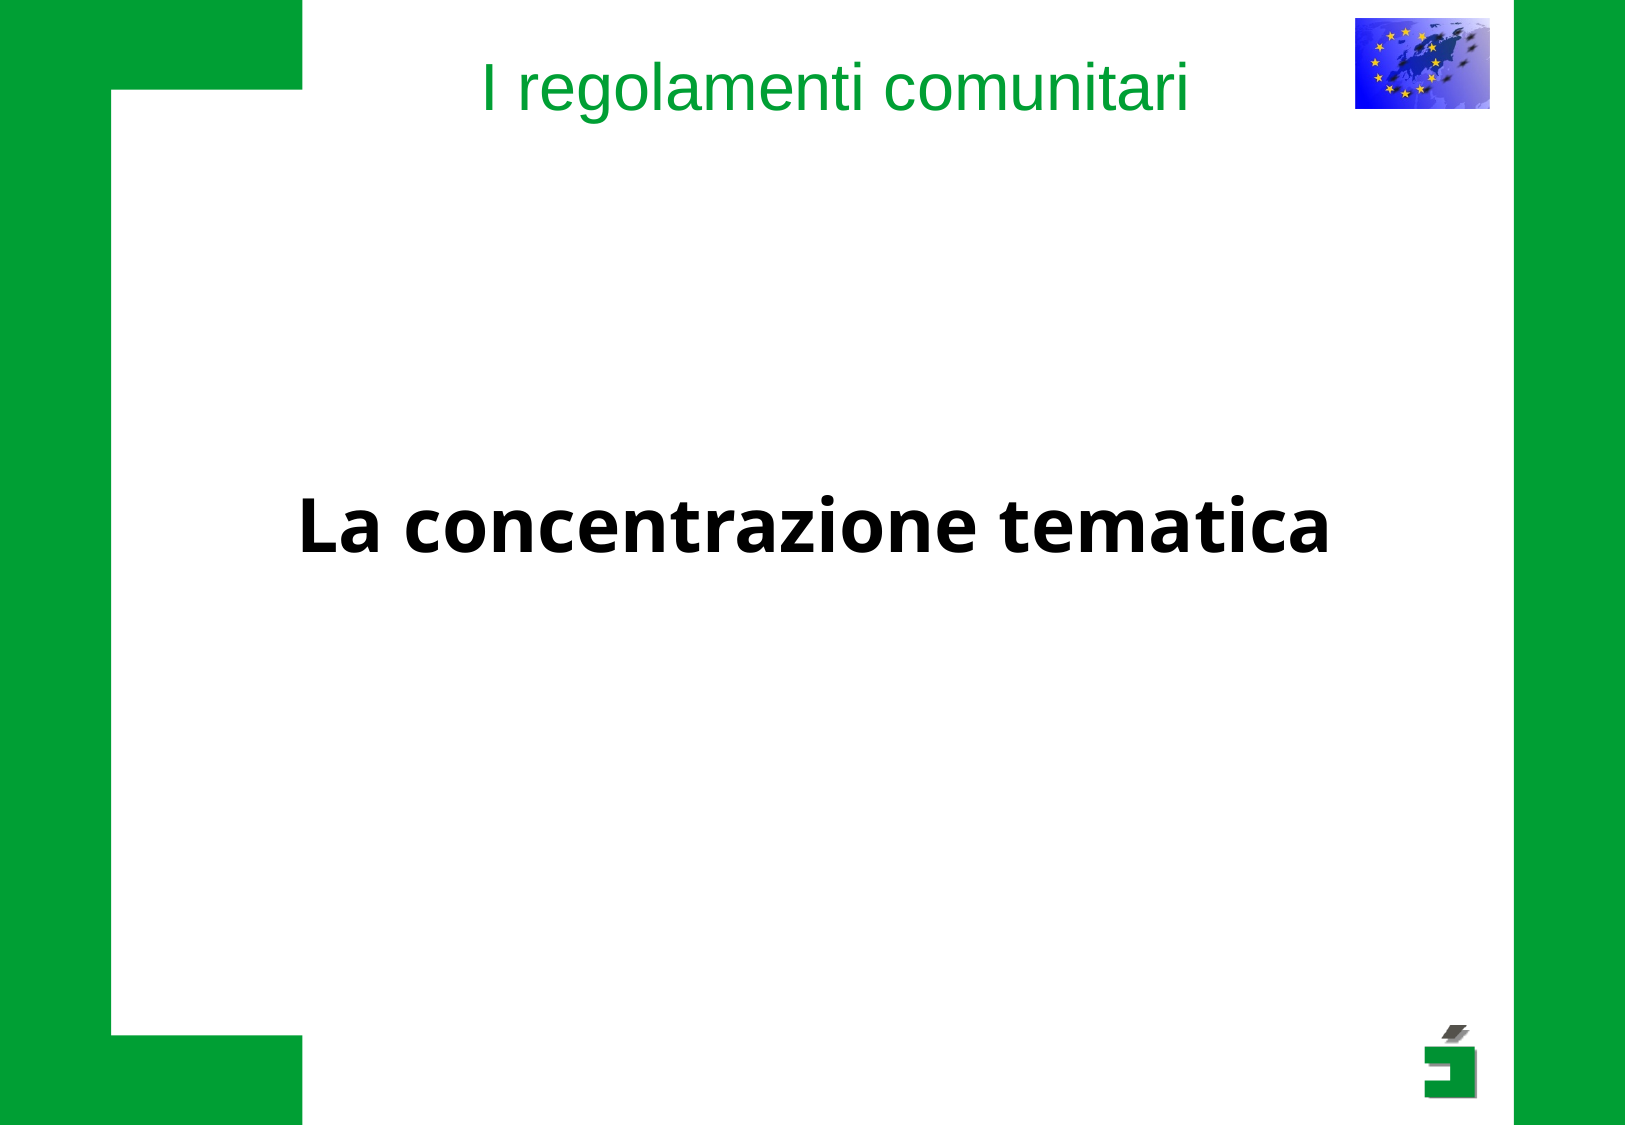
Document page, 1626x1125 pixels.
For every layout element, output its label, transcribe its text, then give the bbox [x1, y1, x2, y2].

picture [1424, 1025, 1475, 1098]
list La concentrazione tematica [174, 266, 1457, 776]
title I regolamenti comunitari [327, 30, 1345, 138]
picture [1355, 18, 1490, 109]
